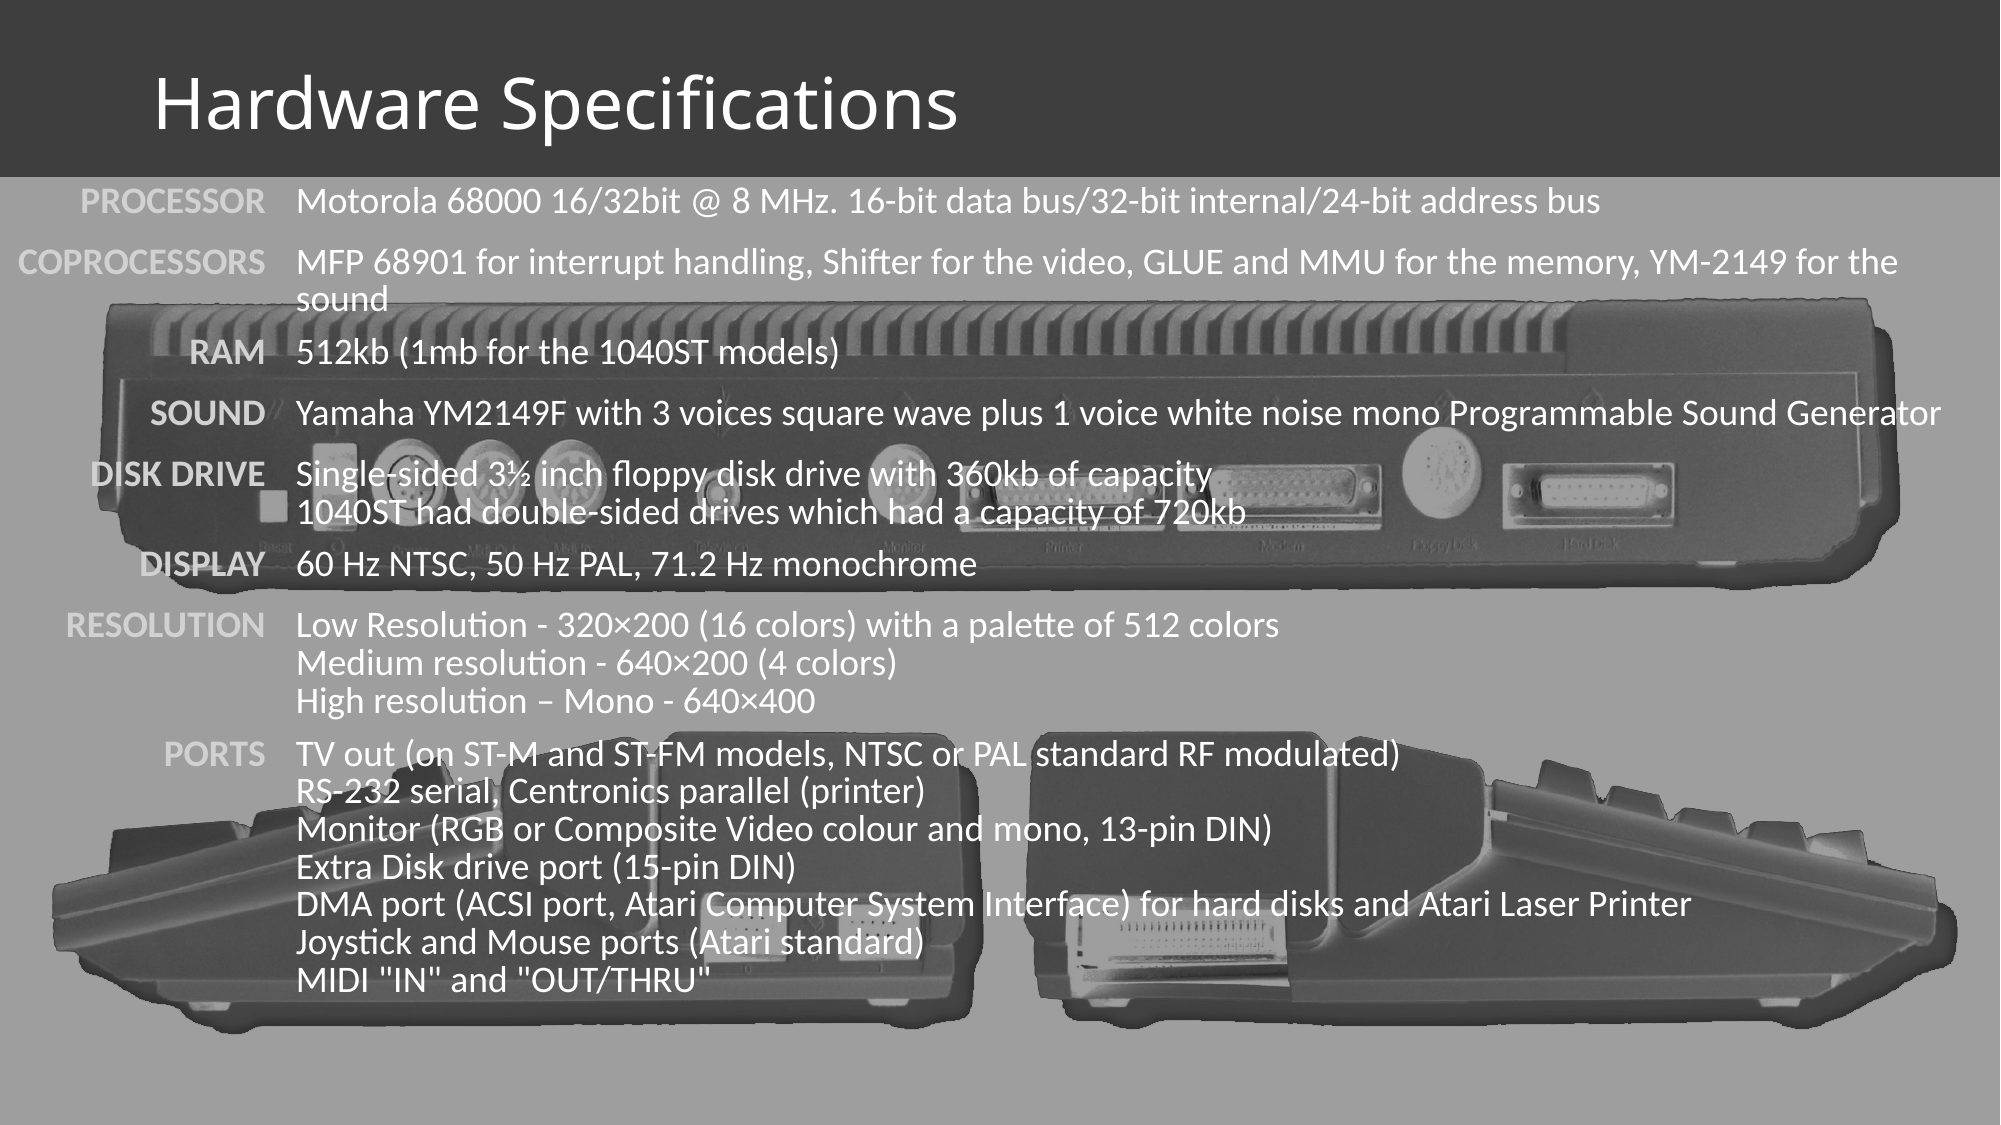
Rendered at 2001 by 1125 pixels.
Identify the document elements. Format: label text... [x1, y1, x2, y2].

picture [0, 177, 2000, 1125]
title Hardware Specifications [137, 59, 1863, 153]
